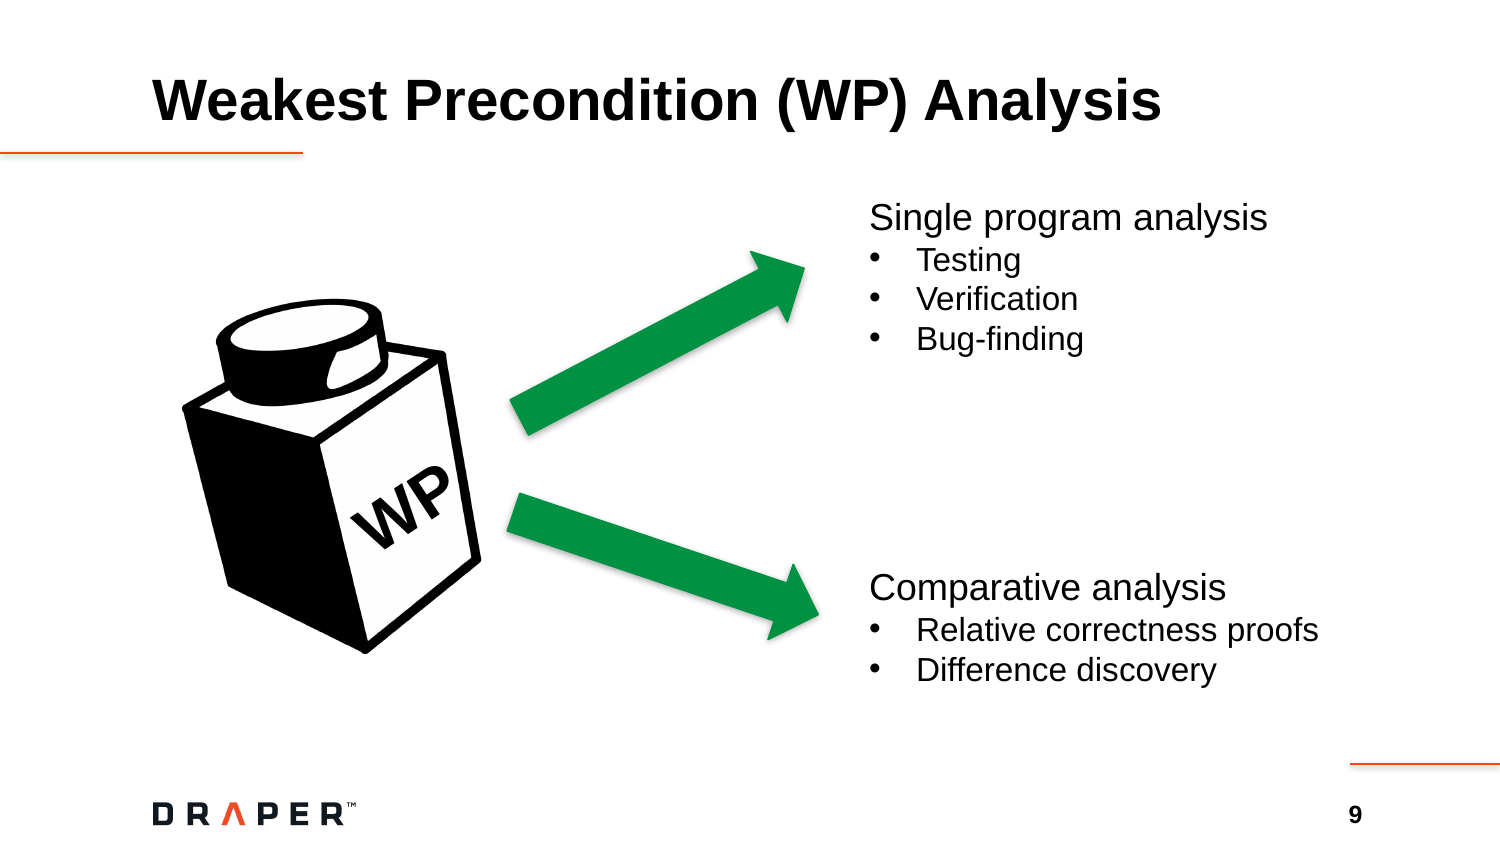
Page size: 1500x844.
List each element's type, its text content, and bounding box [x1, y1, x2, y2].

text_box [128, 220, 601, 693]
text_box Comparative analysis Relative correctness proofs Difference discovery [854, 555, 1387, 696]
text_box [605, 250, 805, 396]
text_box Single program analysis Testing Verification Bug-finding [854, 185, 1317, 365]
text_box [605, 521, 819, 641]
title Weakest Precondition (WP) Analysis [152, 42, 1346, 152]
picture [149, 797, 360, 831]
slide_number 9 [1333, 791, 1411, 837]
